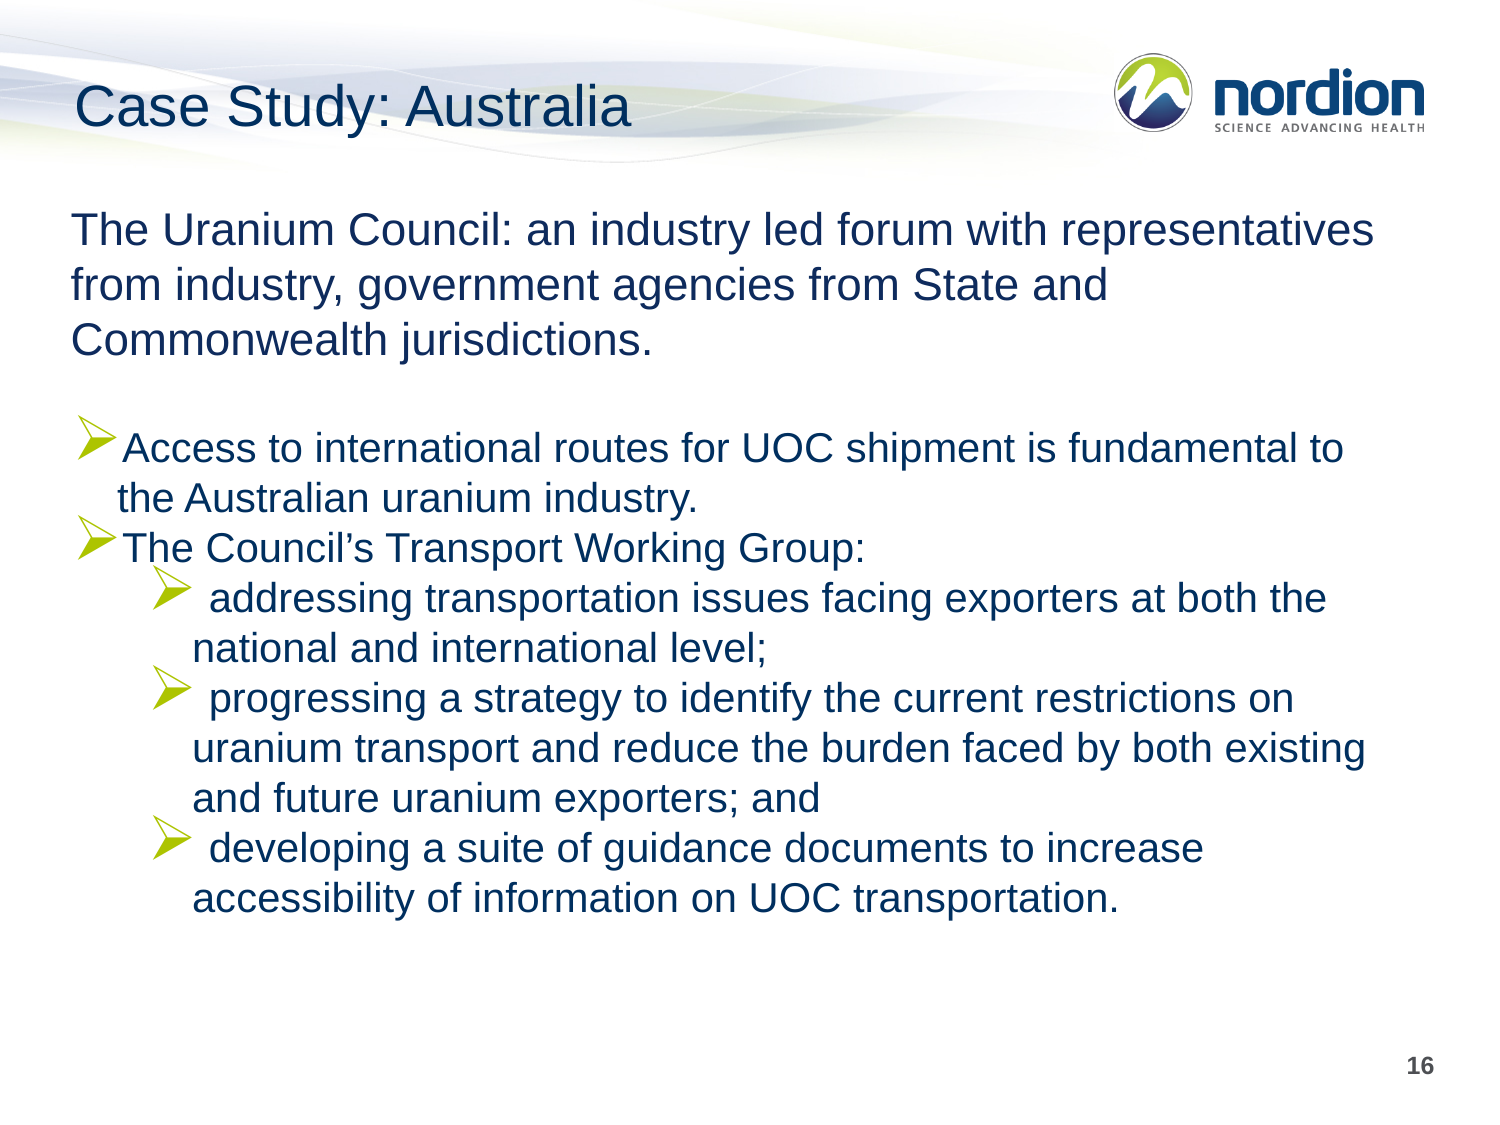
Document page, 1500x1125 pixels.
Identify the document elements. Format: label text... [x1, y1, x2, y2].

picture [0, 0, 1500, 245]
text_box Access to international routes for UOC shipment is fundamental to the Australian uranium industry. The Council’s Transport Working Group: addressing transportation issues facing exporters at both the national and international level; progressing a strategy to identify the current restrictions on uranium transport and reduce the burden faced by both existing and future uranium exporters; and developing a suite of guidance documents to increase accessibility of information on UOC transportation. [57, 413, 1410, 1074]
title Case Study: Australia [59, 37, 1082, 170]
text_box The Uranium Council: an industry led forum with representatives from industry, government agencies from State and Commonwealth jurisdictions. [55, 192, 1425, 372]
